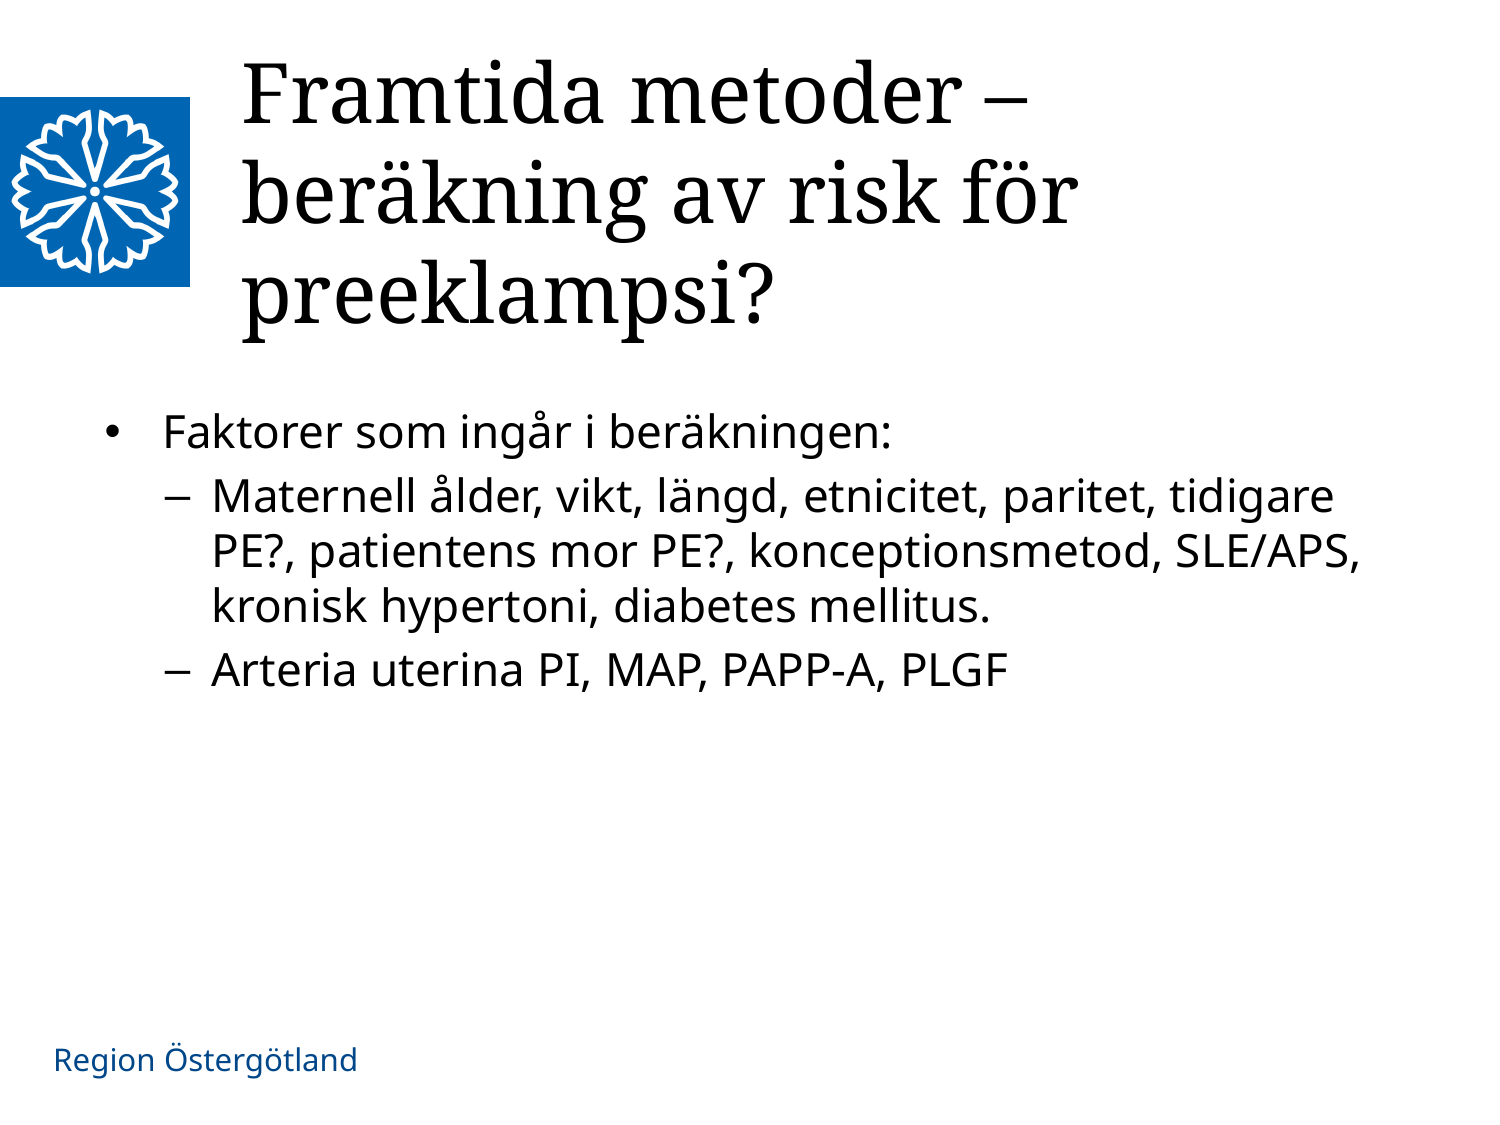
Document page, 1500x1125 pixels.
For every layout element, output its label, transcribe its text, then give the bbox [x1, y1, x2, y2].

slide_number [174, 1062, 388, 1113]
picture [0, 97, 190, 287]
title Framtida metoder –beräkning av risk för preeklampsi? [226, 86, 1392, 294]
list Faktorer som ingår i beräkningen: Maternell ålder, vikt, längd, etnicitet, paritet, tidigare PE?, patientens mor PE?, konceptionsmetod, SLE/APS, kronisk hypertoni, diabetes mellitus. Arteria uterina PI, MAP, PAPP-A, PLGF [75, 395, 1392, 986]
